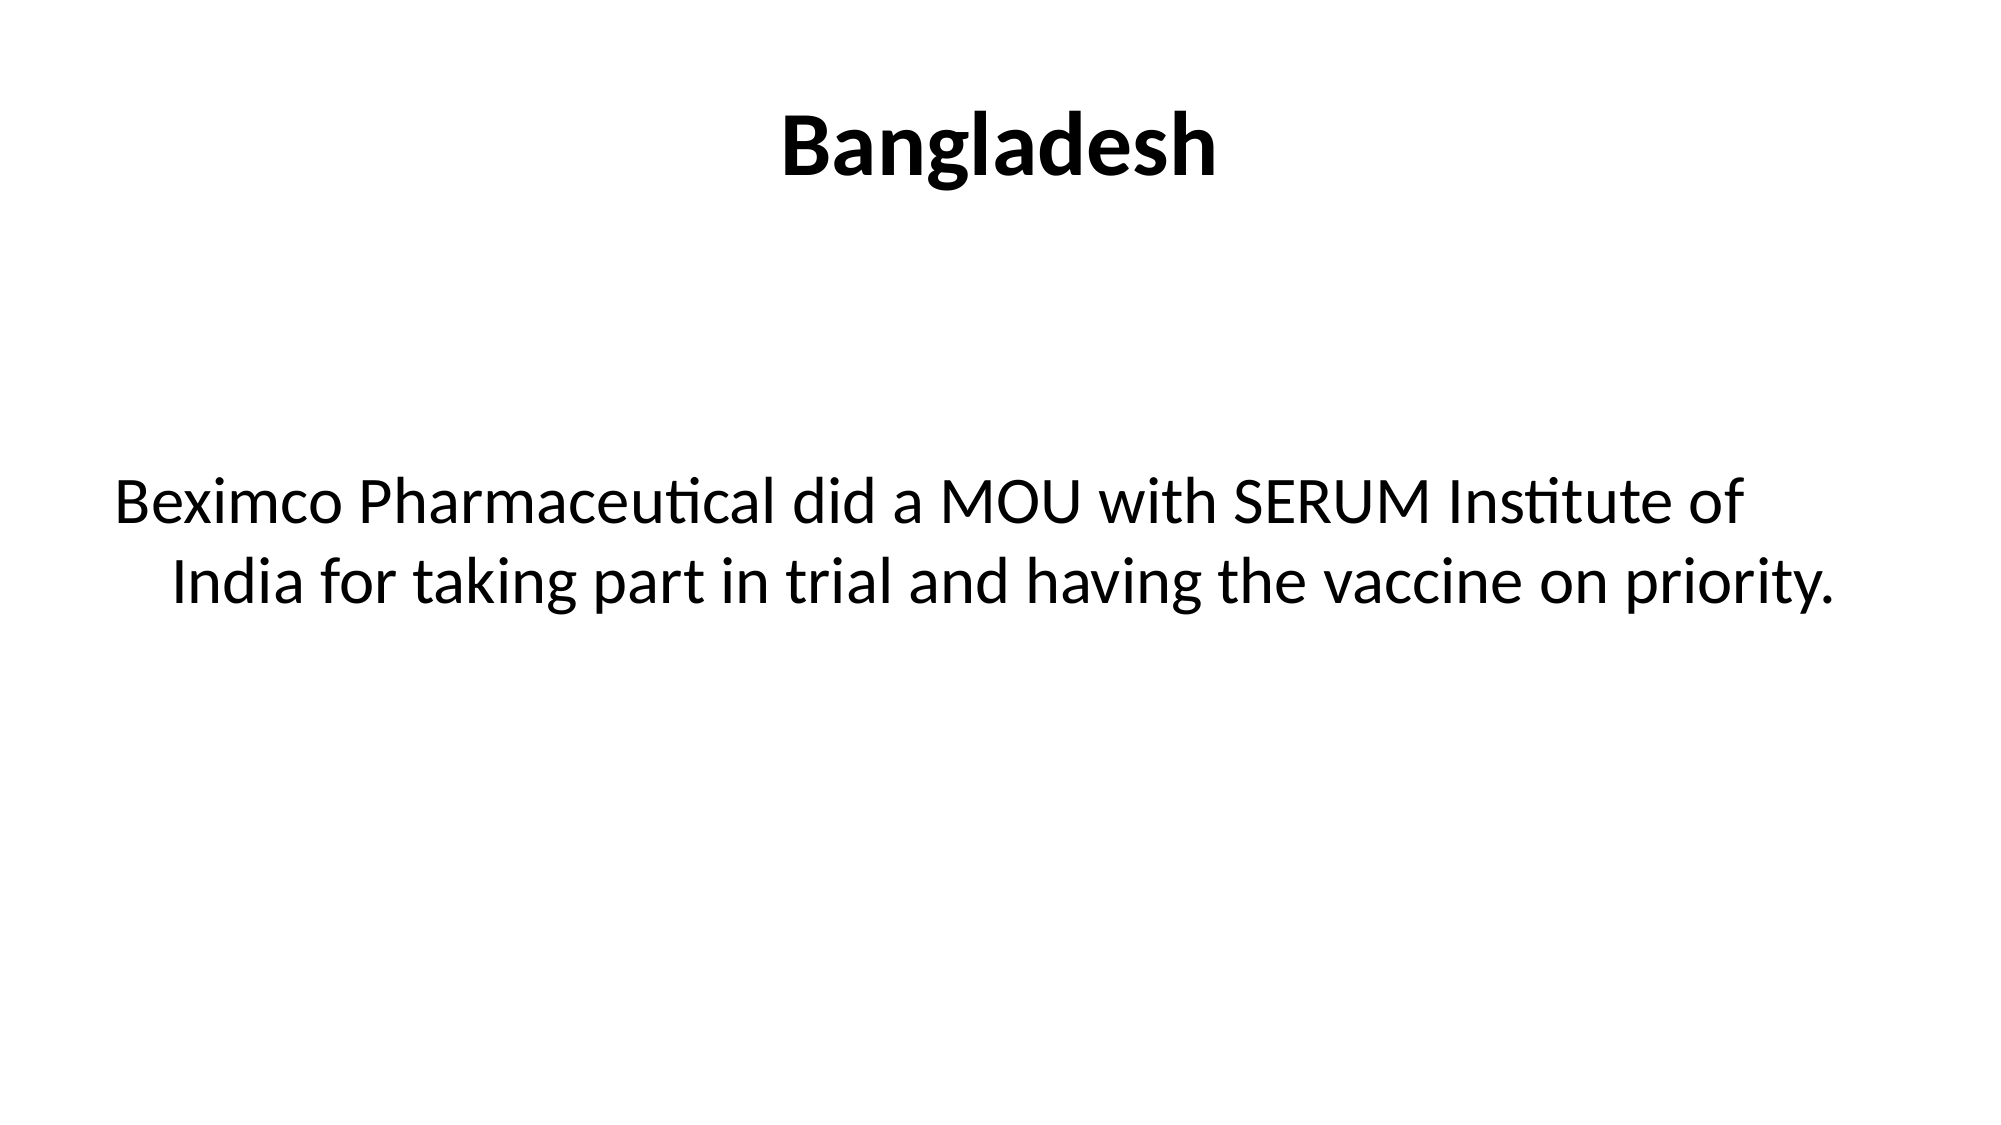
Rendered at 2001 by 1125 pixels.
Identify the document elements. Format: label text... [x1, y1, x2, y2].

list Beximco Pharmaceutical did a MOU with SERUM Institute of India for taking part in trial and having the vaccine on priority. [99, 262, 1900, 1005]
title Bangladesh [99, 45, 1900, 233]
